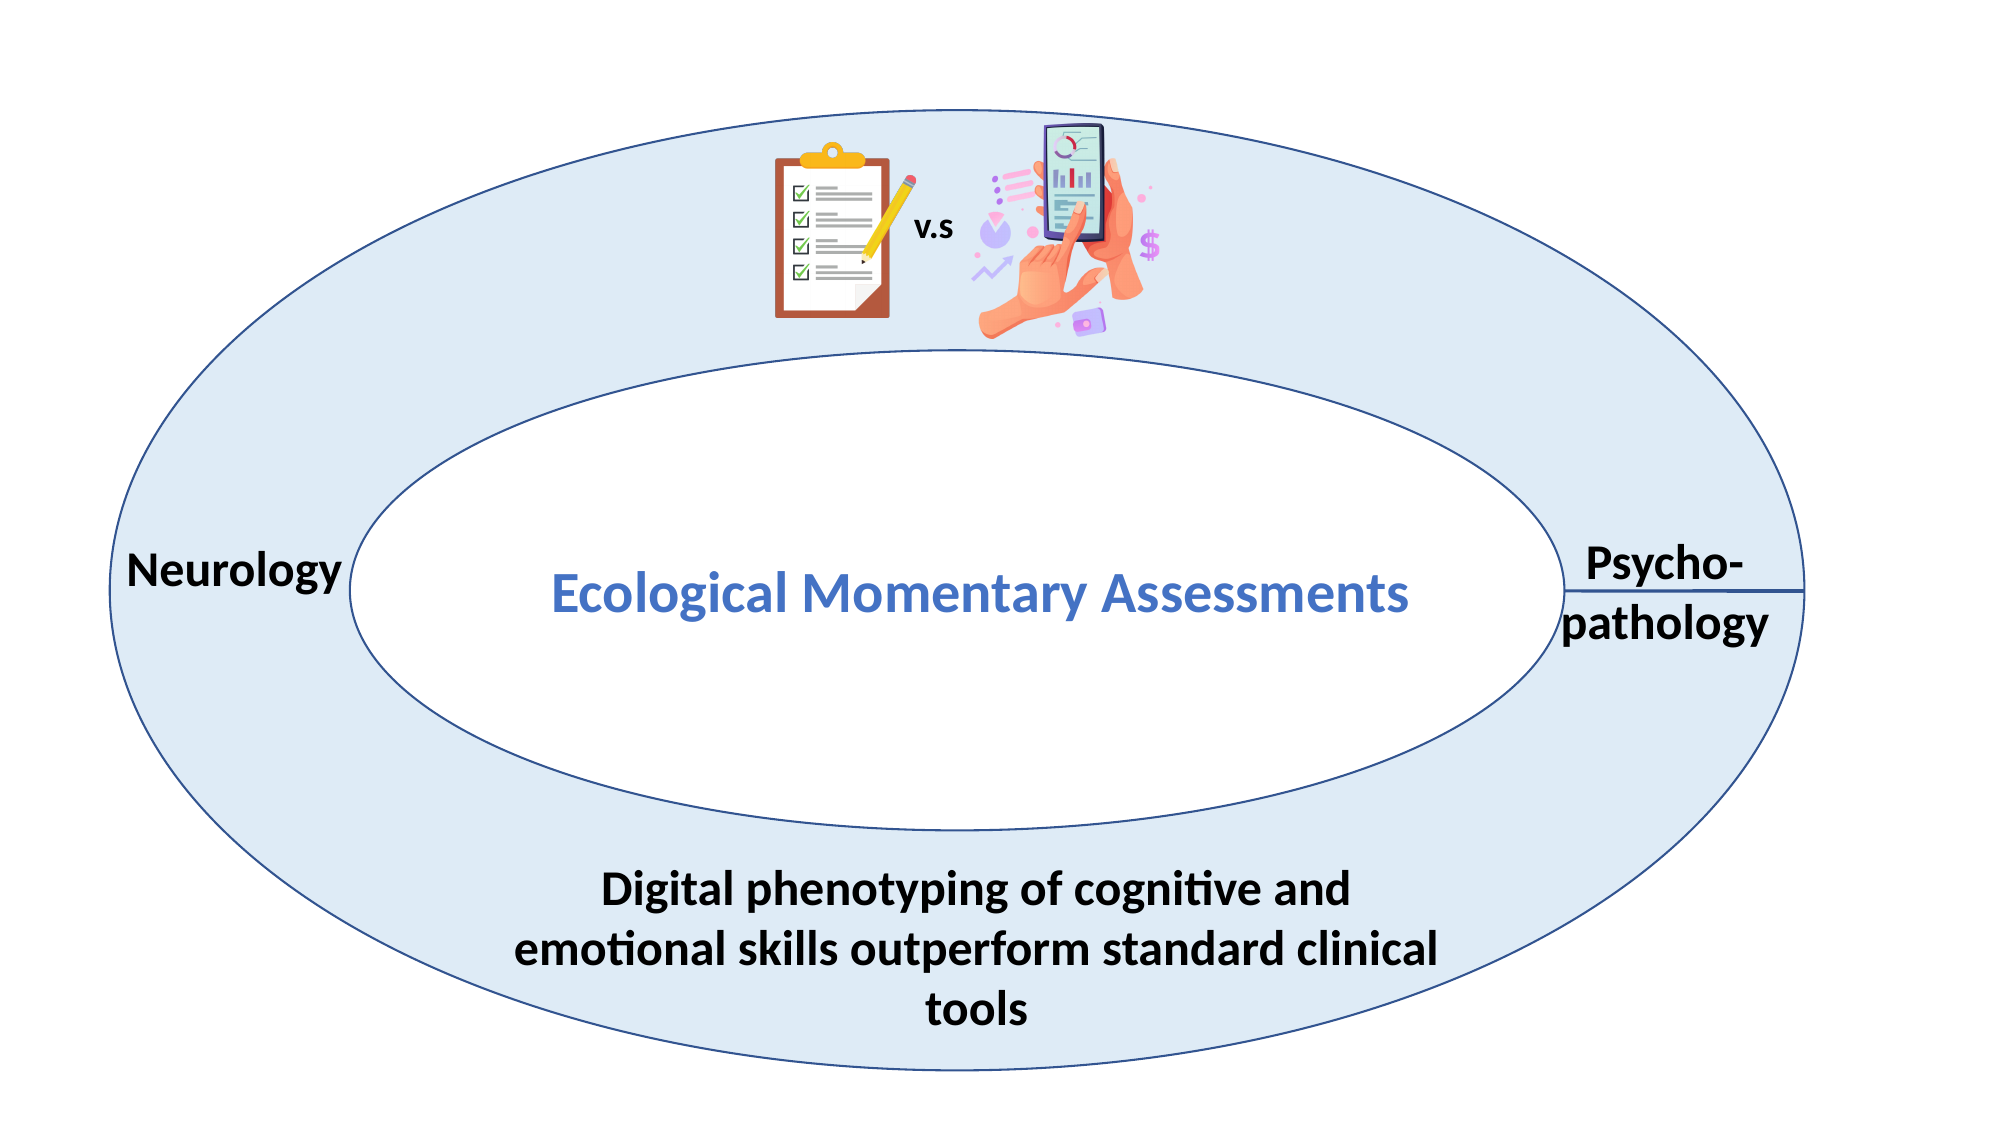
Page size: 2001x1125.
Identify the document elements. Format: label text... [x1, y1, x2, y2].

text_box [775, 142, 917, 318]
text_box [971, 123, 1160, 339]
text_box [109, 109, 1806, 987]
text_box Ecological Momentary Assessments [536, 546, 1426, 632]
text_box Neurology [93, 528, 375, 604]
text_box Digital phenotyping of cognitive and emotional skills outperform standard clinical tools [476, 848, 1477, 1043]
text_box Psycho-pathology [1542, 522, 1788, 657]
text_box v.s [898, 193, 985, 254]
text_box [669, 1043, 1245, 1072]
